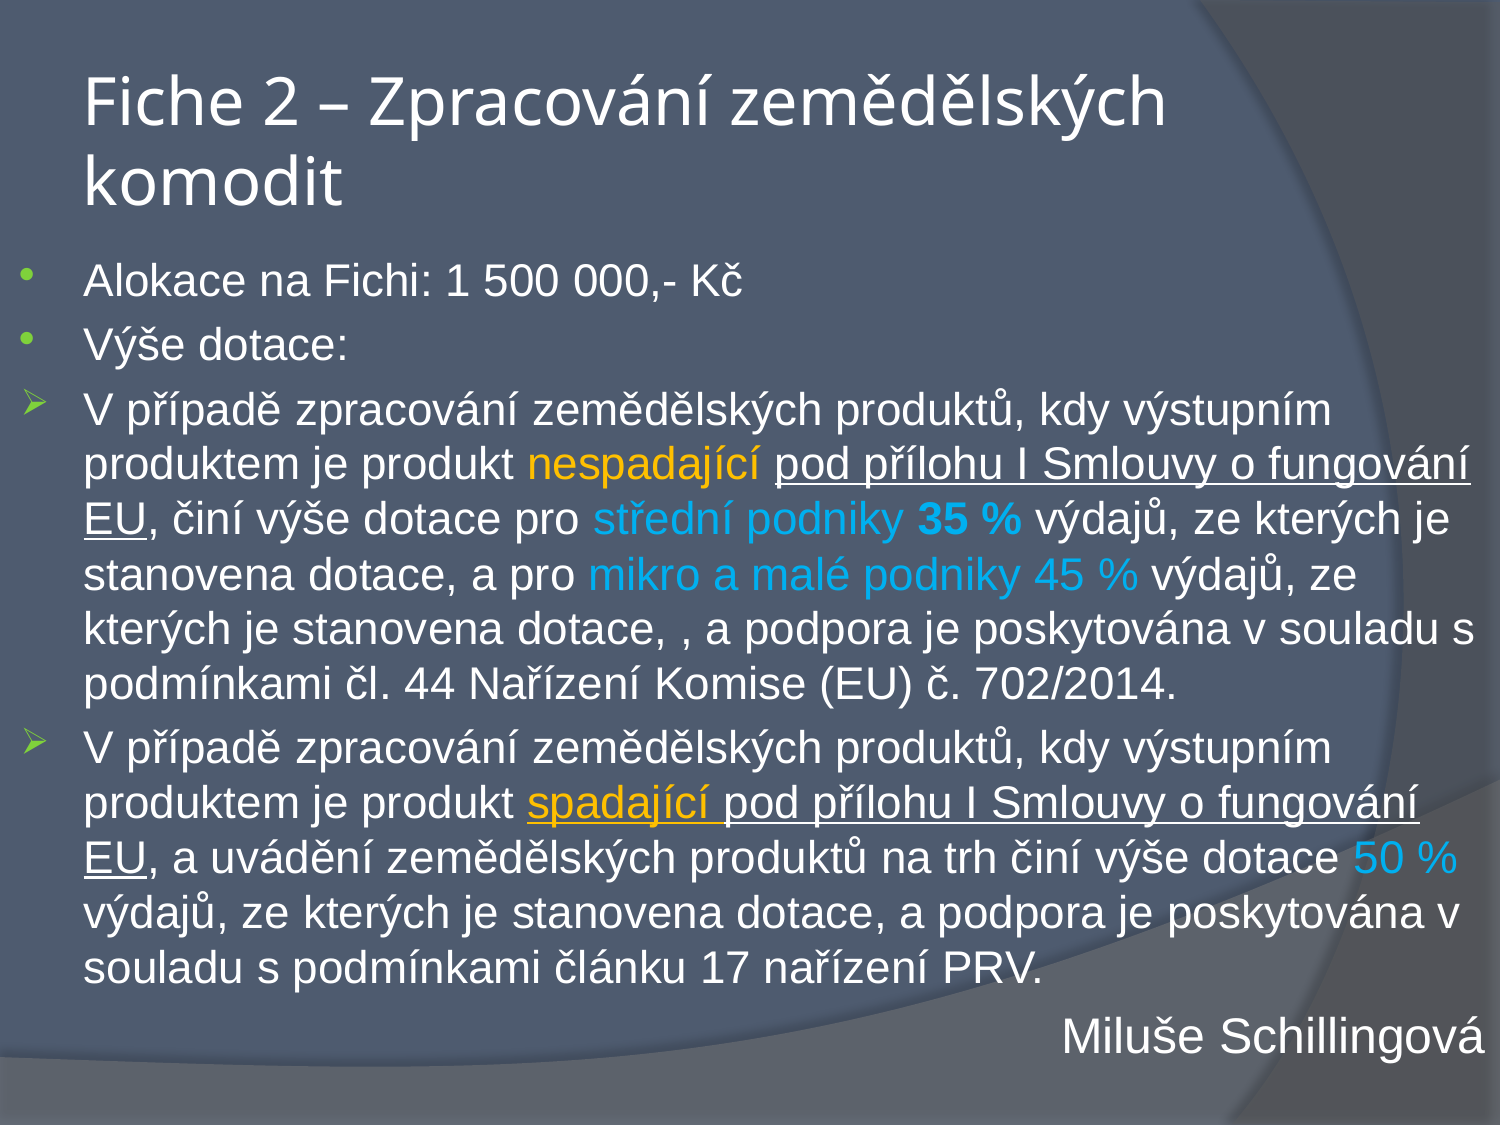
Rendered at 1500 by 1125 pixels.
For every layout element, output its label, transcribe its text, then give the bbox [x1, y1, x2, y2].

text_box Alokace na Fichi: 1 500 000,- Kč Výše dotace: V případě zpracování zemědělských produktů, kdy výstupním produktem je produkt nespadající pod přílohu I Smlouvy o fungování EU, činí výše dotace pro střední podniky 35 % výdajů, ze kterých je stanovena dotace, a pro mikro a malé podniky 45 % výdajů, ze kterých je stanovena dotace, , a podpora je poskytována v souladu s podmínkami čl. 44 Nařízení Komise (EU) č. 702/2014. V případě zpracování zemědělských produktů, kdy výstupním produktem je produkt spadající pod přílohu I Smlouvy o fungování EU, a uvádění zemědělských produktů na trh činí výše dotace 50 % výdajů, ze kterých je stanovena dotace, a podpora je poskytována v souladu s podmínkami článku 17 nařízení PRV. Miluše Schillingová [0, 243, 1500, 1125]
title Fiche 2 – Zpracování zemědělských komodit [75, 45, 1353, 233]
